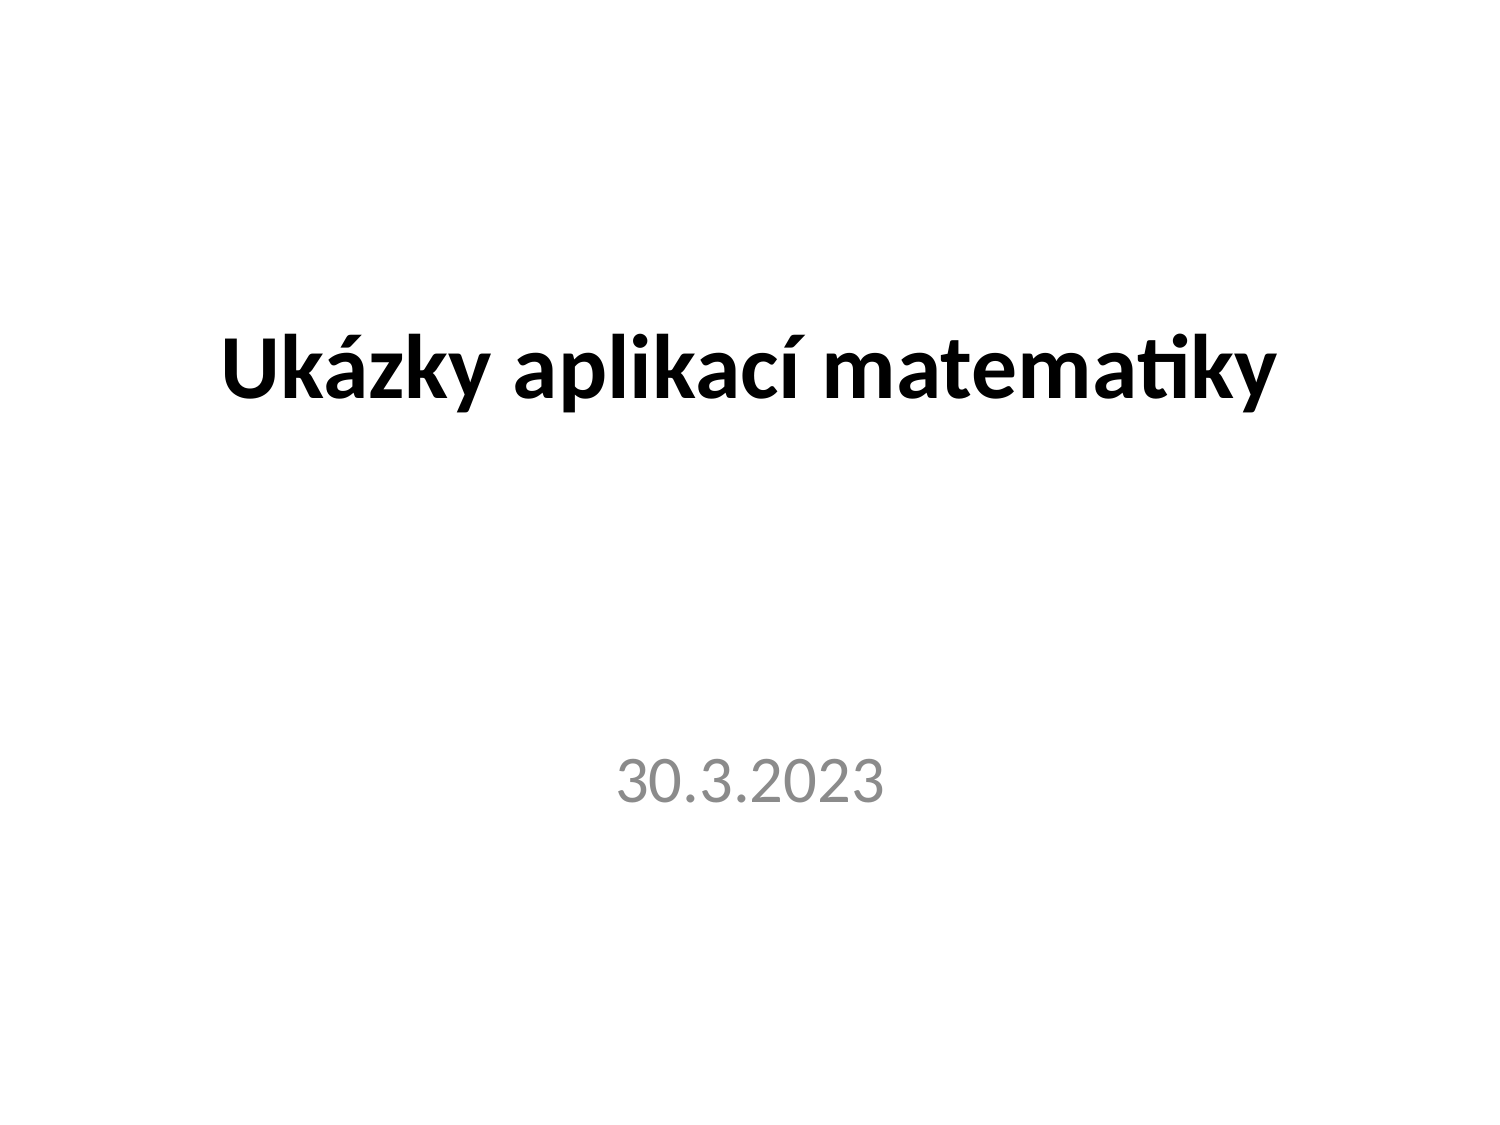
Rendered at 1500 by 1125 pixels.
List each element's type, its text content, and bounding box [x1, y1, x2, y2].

subtitle 30.3.2023 [225, 727, 1275, 847]
title Ukázky aplikací matematiky [112, 184, 1388, 539]
